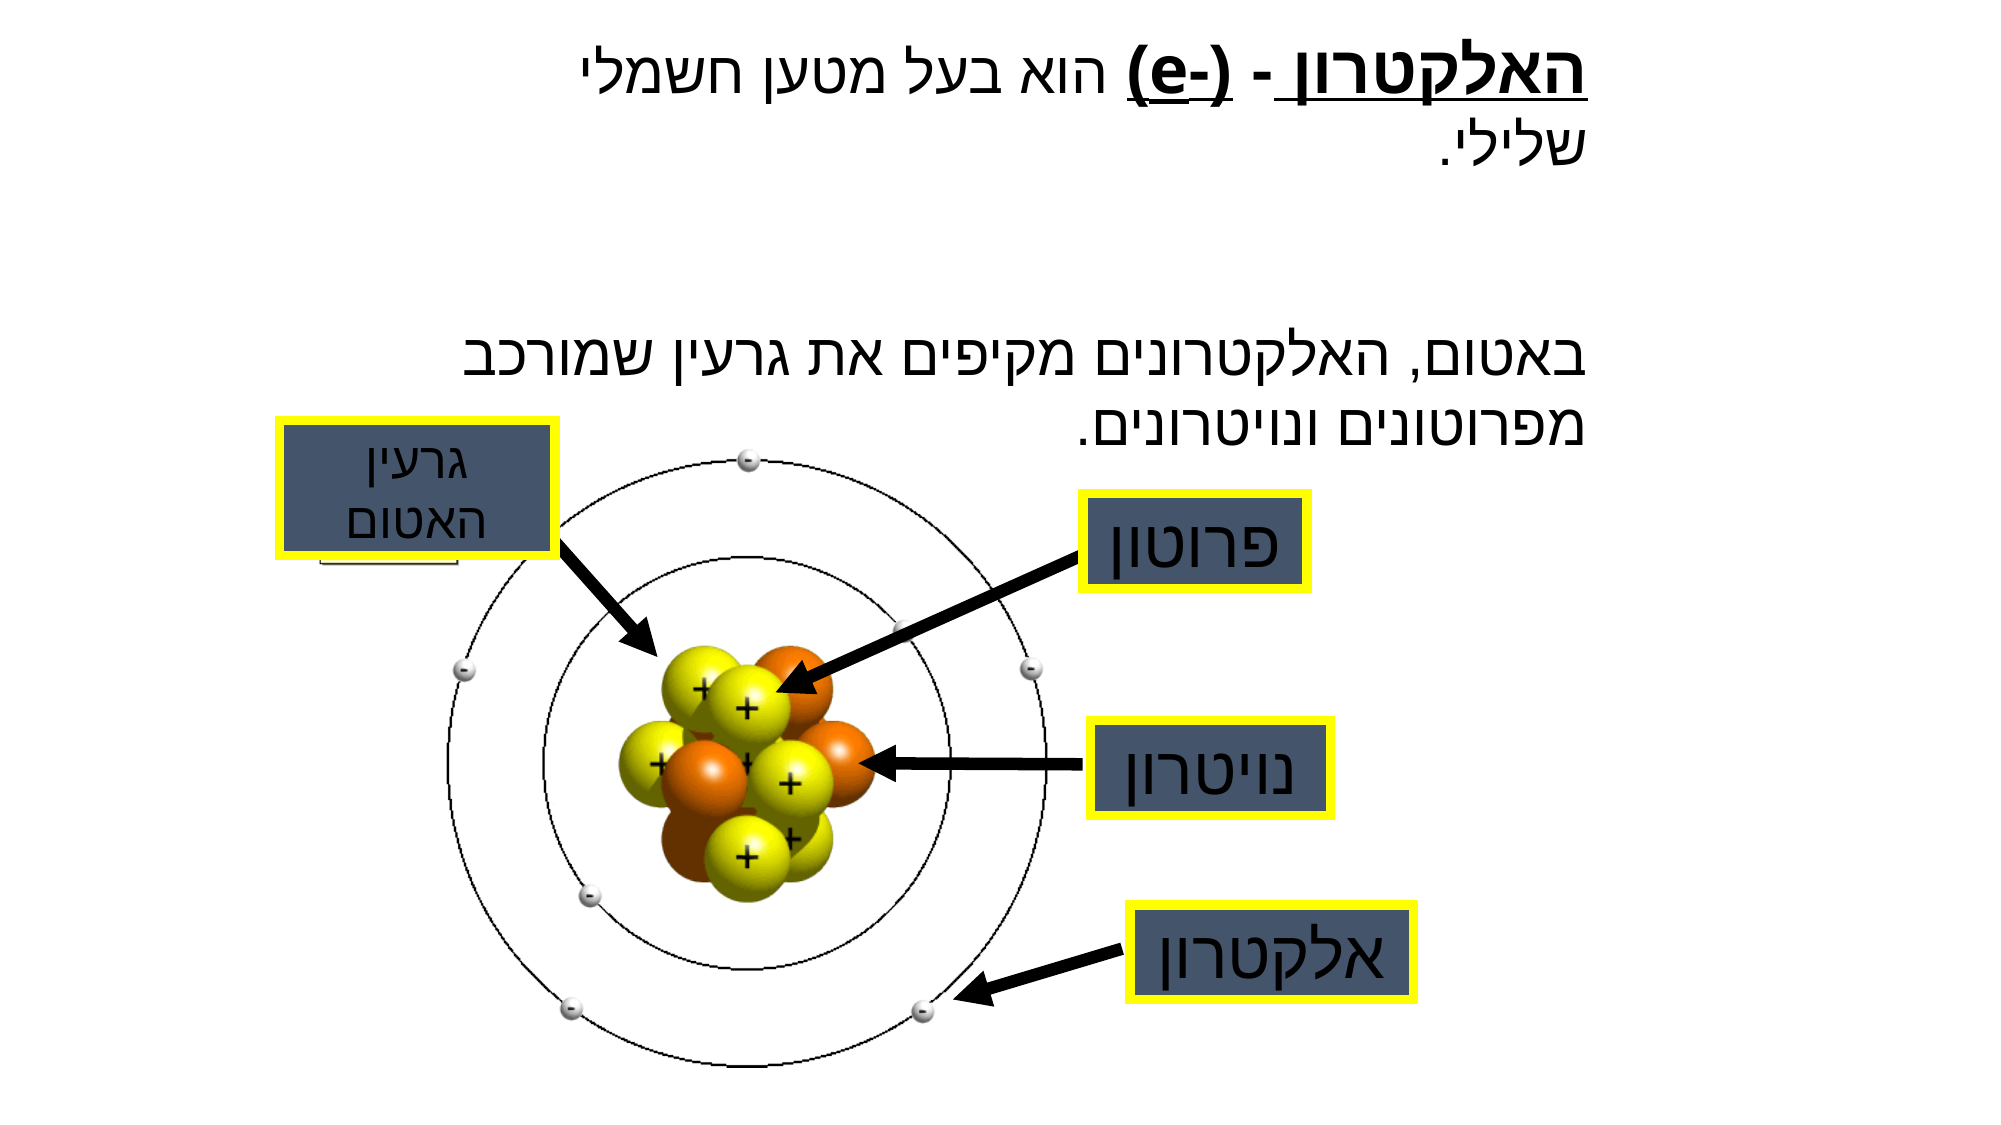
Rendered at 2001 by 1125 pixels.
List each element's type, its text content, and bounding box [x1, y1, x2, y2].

text_box נויטרון [1205, 720, 1331, 816]
text_box פרוטון [1205, 493, 1308, 589]
text_box אלקטרון [1205, 904, 1414, 1000]
picture [291, 449, 1205, 1068]
text_box האלקטרון - (-e) הוא בעל מטען חשמלי שלילי. באטום, האלקטרונים מקיפים את גרעין שמורכב מפרוטונים ונויטרונים. [397, 19, 1603, 465]
text_box גרעין האטום [279, 420, 555, 556]
